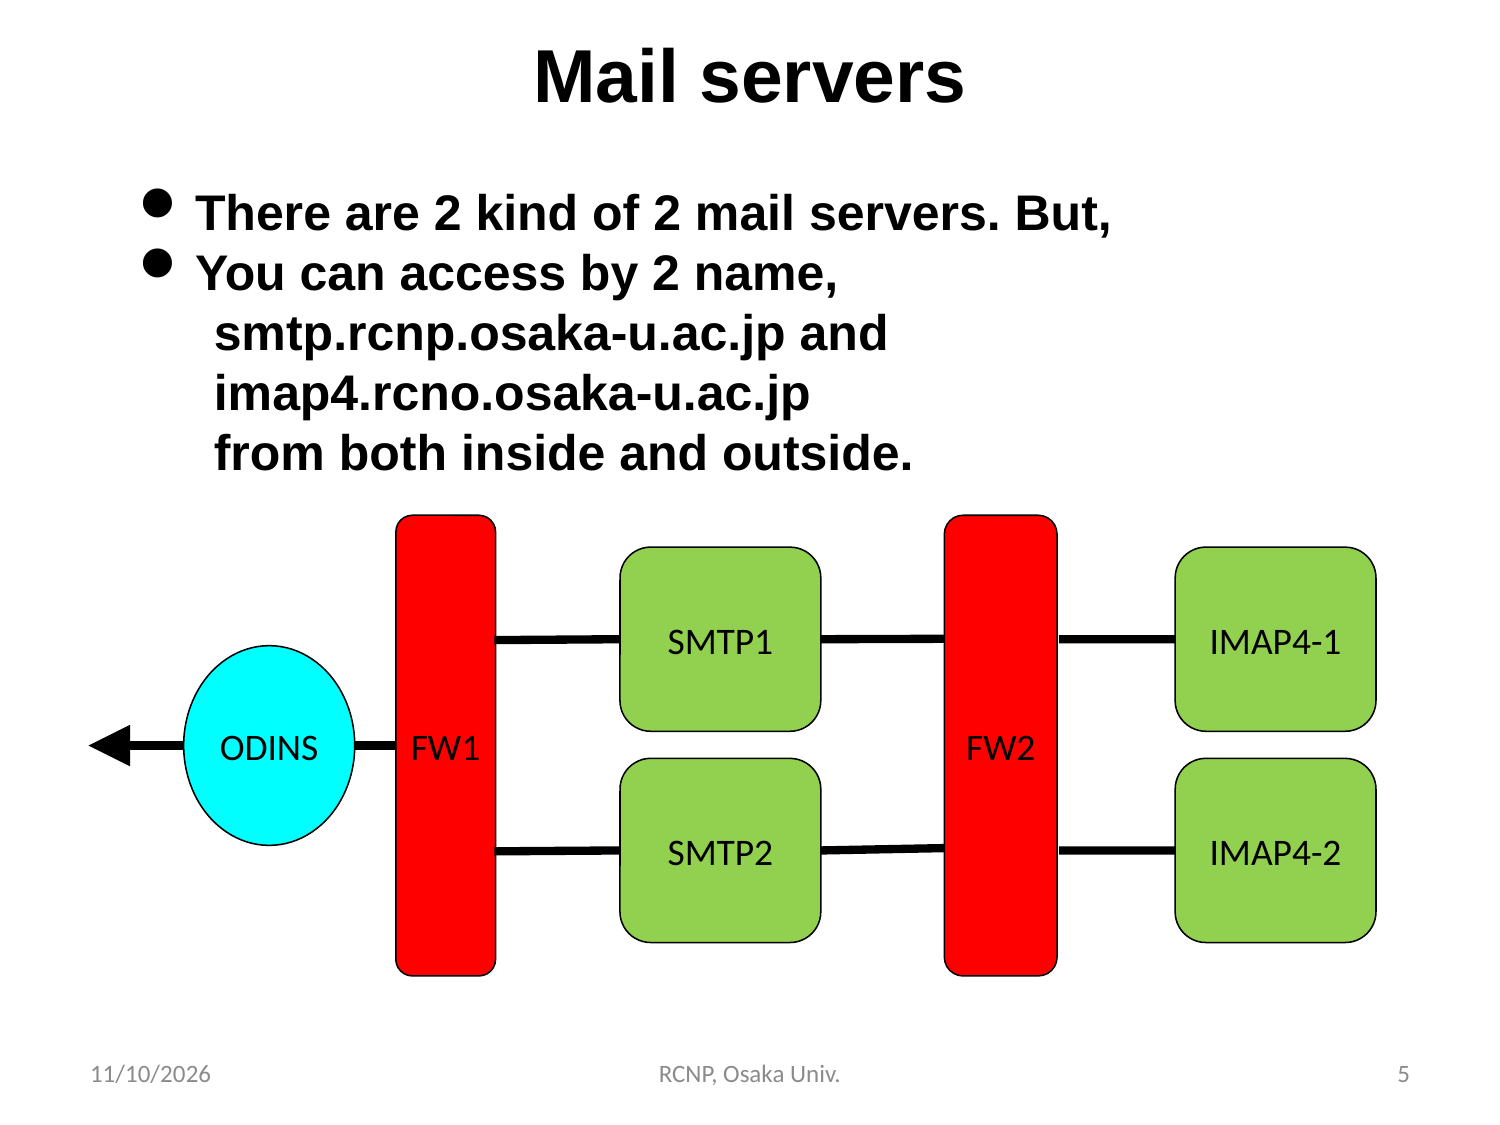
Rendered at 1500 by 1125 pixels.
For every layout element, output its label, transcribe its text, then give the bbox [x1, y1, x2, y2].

text_box FW1 [395, 533, 496, 976]
text_box FW2 [944, 533, 1058, 976]
text_box SMTP1 [619, 547, 821, 732]
text_box Mail servers [112, 18, 1388, 126]
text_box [820, 847, 945, 851]
text_box ODINS [183, 645, 355, 846]
text_box IMAP4-1 [1175, 547, 1376, 732]
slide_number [75, 1042, 425, 1103]
text_box IMAP4-2 [1175, 758, 1376, 943]
text_box SMTP2 [619, 758, 821, 943]
slide_number 5 [1074, 1042, 1425, 1103]
footer RCNP, Osaka Univ. [512, 1042, 988, 1103]
text_box There are 2 kind of 2 mail servers. But, You can access by 2 name, smtp.rcnp.osaka-u.ac.jp and imap4.rcno.osaka-u.ac.jp from both inside and outside. [123, 172, 1347, 533]
